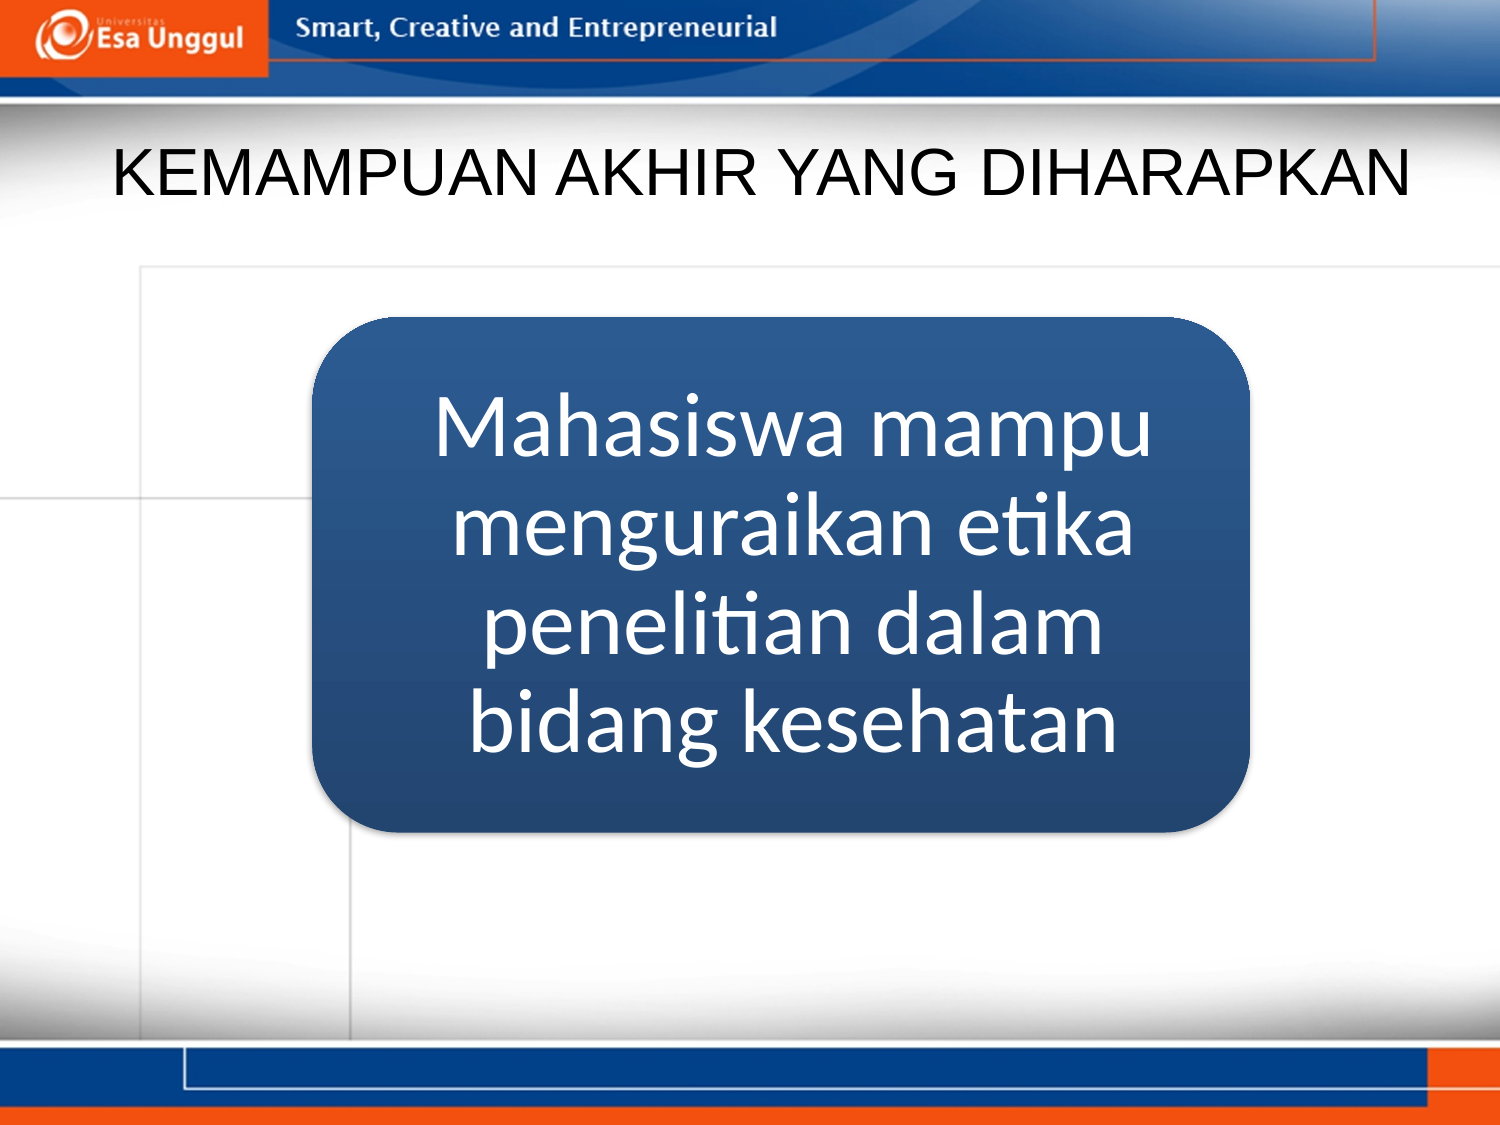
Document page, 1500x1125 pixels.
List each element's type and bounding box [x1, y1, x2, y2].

picture [0, 0, 1500, 1125]
list [312, 312, 1251, 838]
